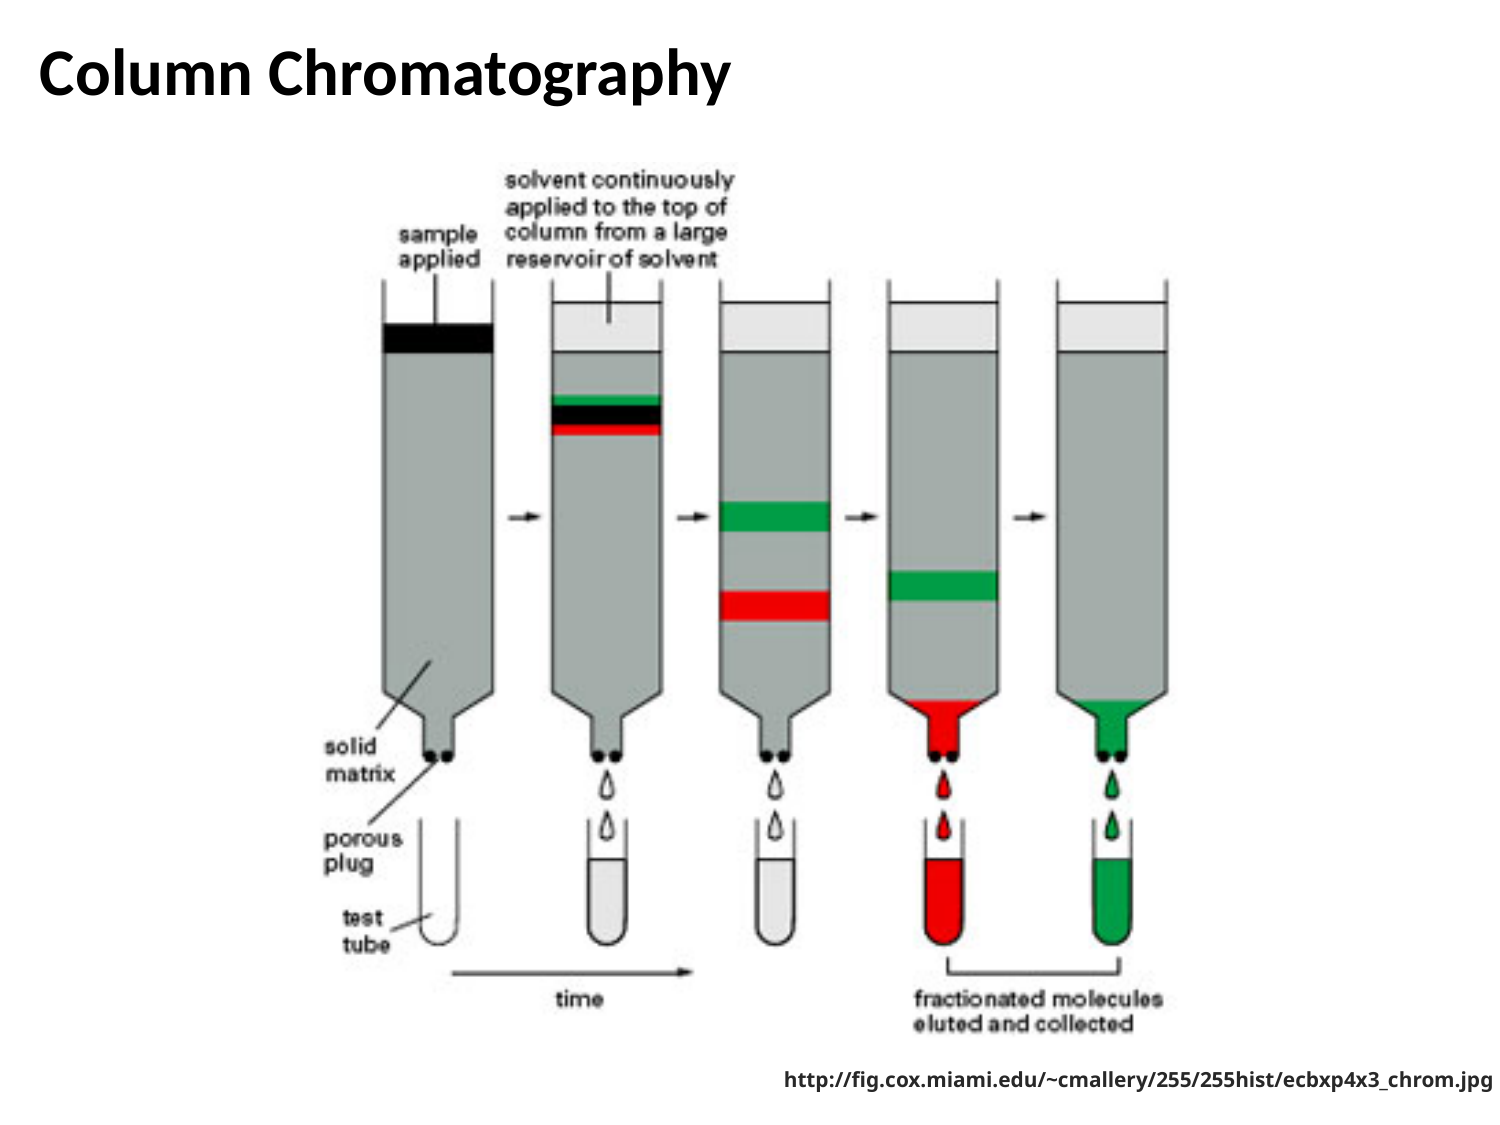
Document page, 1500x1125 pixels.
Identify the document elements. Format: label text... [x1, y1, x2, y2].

text_box http://fig.cox.miami.edu/~cmallery/255/255hist/ecbxp4x3_chrom.jpg [769, 1059, 1500, 1124]
title Column Chromatography [24, 12, 1125, 125]
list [212, 162, 1288, 1040]
